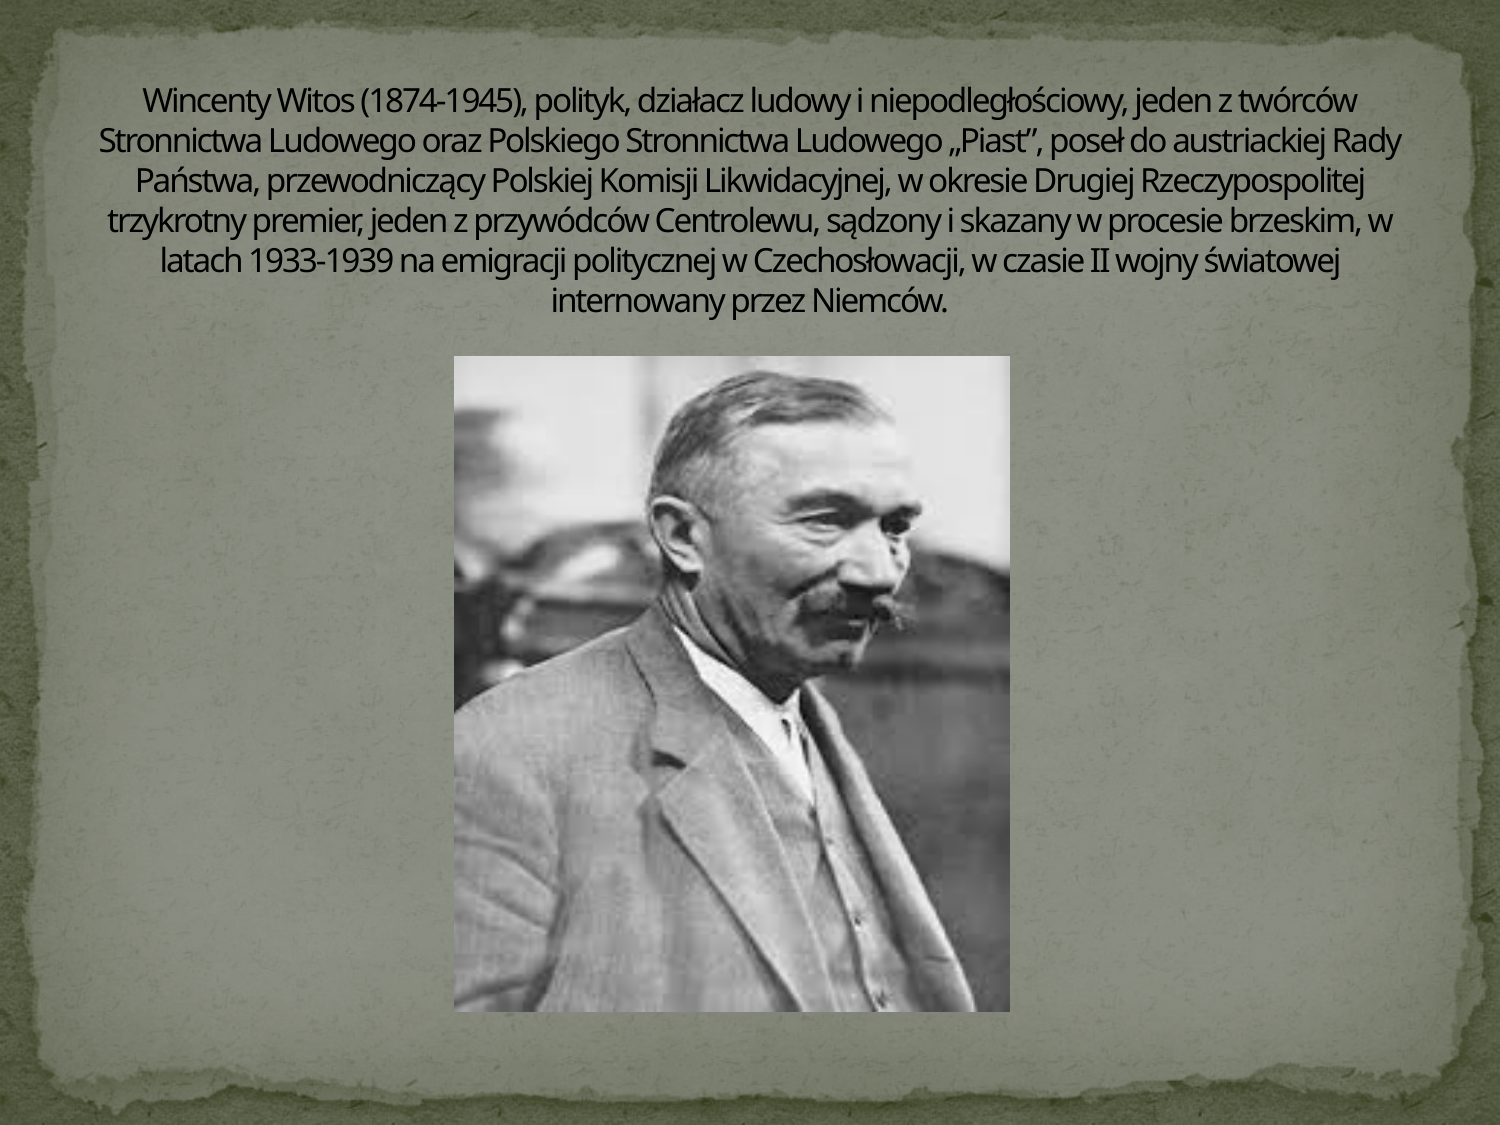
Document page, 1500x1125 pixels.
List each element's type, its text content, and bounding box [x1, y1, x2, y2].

title Wincenty Witos (1874-1945), polityk, działacz ludowy i niepodległościowy, jeden z twórców Stronnictwa Ludowego oraz Polskiego Stronnictwa Ludowego „Piast”, poseł do austriackiej Rady Państwa, przewodniczący Polskiej Komisji Likwidacyjnej, w okresie Drugiej Rzeczypospolitej trzykrotny premier, jeden z przywódców Centrolewu, sądzony i skazany w procesie brzeskim, w latach 1933-1939 na emigracji politycznej w Czechosłowacji, w czasie II wojny światowej internowany przez Niemców. [74, 24, 1425, 327]
picture [454, 356, 1010, 1012]
